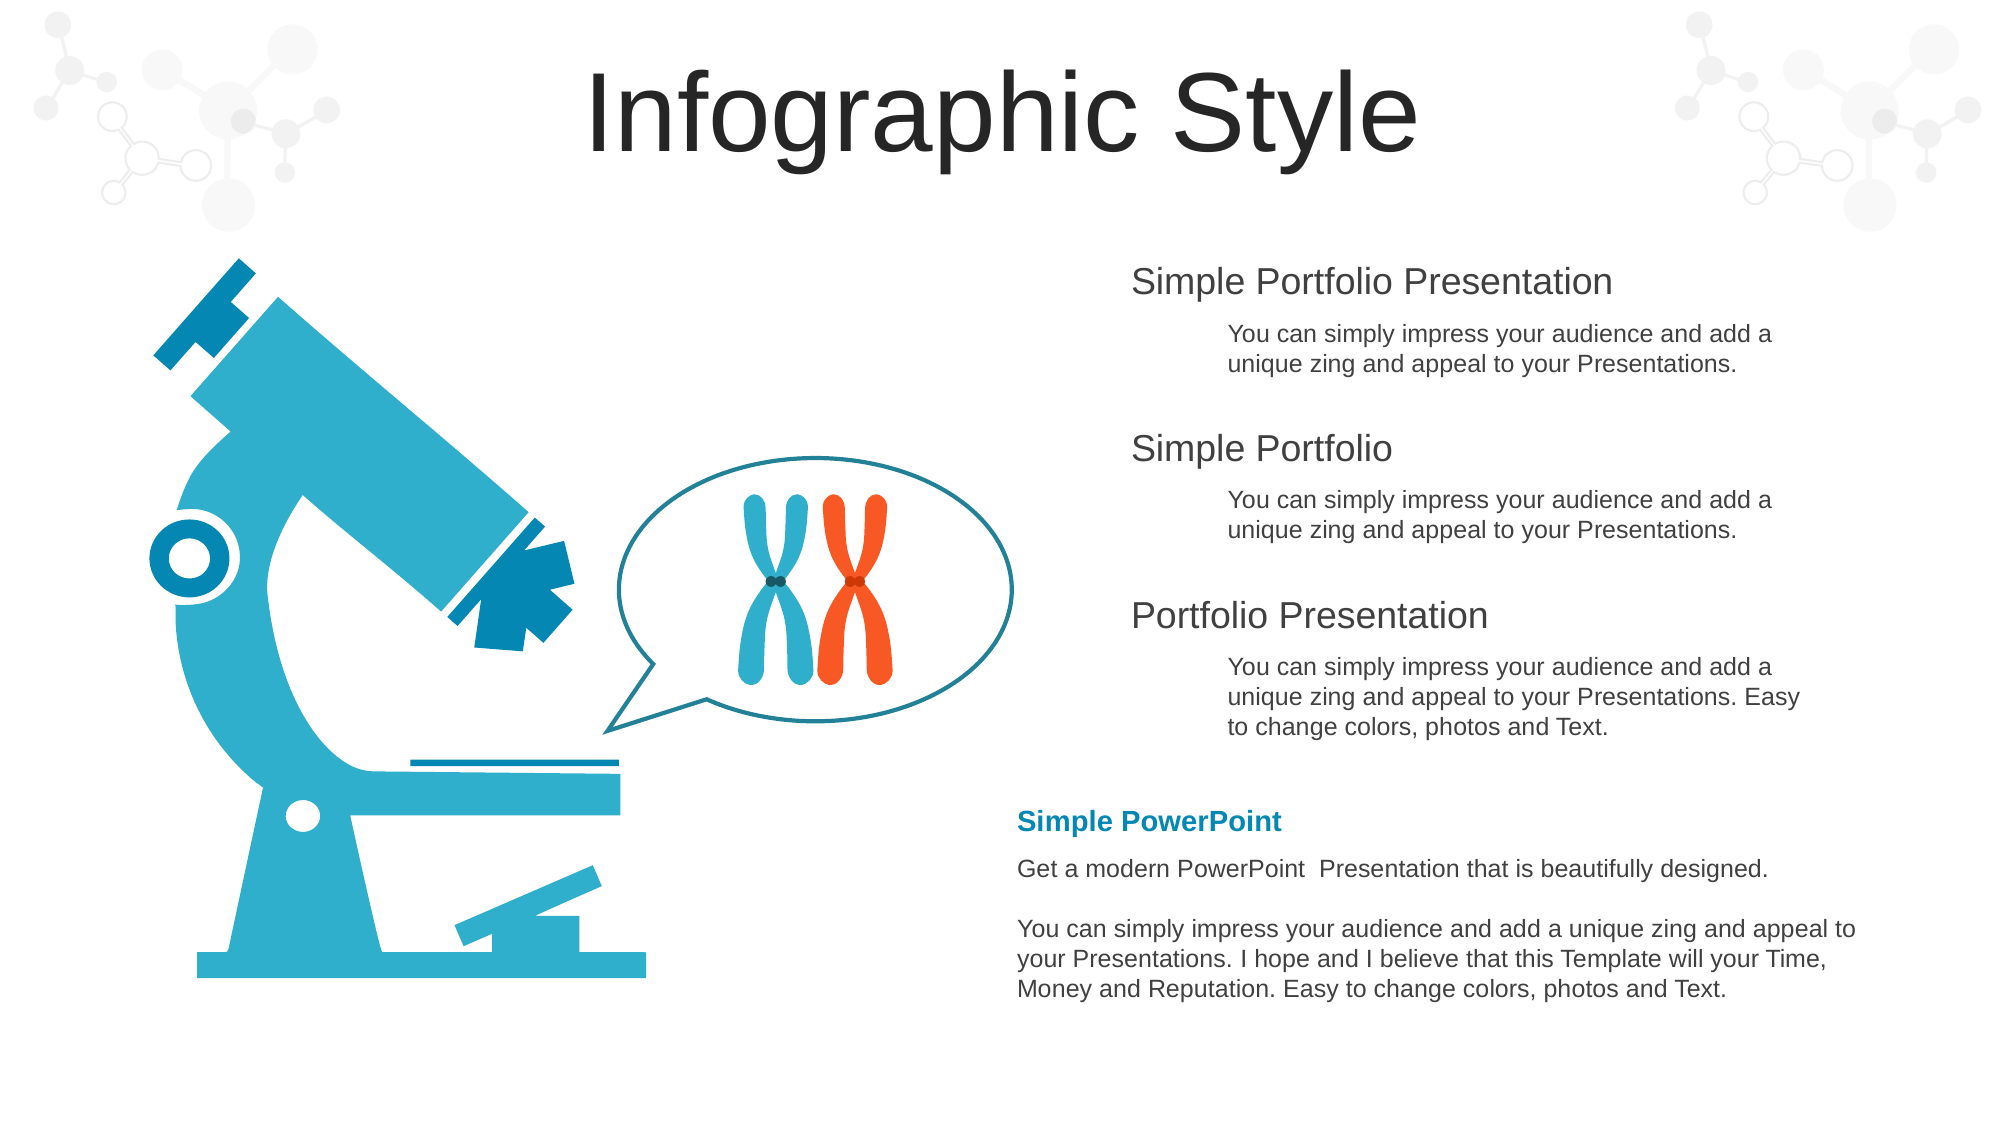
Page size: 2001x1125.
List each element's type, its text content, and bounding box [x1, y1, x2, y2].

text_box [150, 258, 647, 978]
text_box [1116, 592, 1826, 750]
list Infographic Style [53, 55, 1952, 175]
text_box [1002, 794, 1877, 1013]
text_box [647, 456, 1013, 723]
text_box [738, 494, 893, 686]
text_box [1116, 258, 1826, 386]
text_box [1116, 425, 1826, 553]
